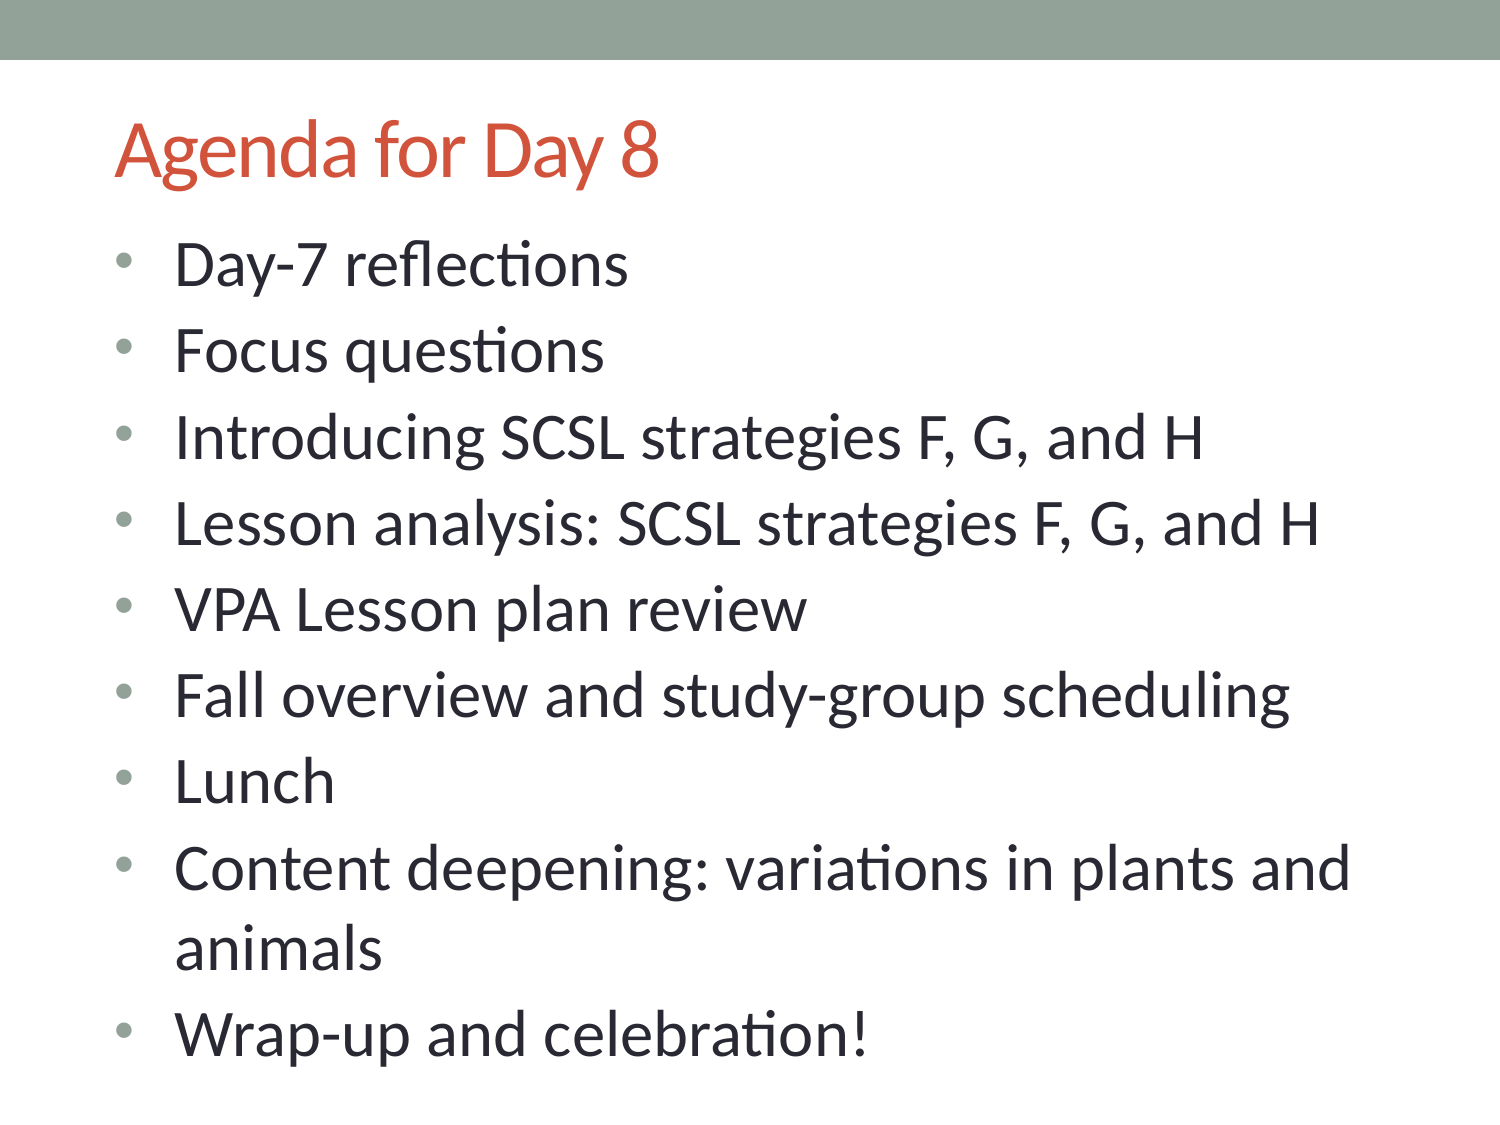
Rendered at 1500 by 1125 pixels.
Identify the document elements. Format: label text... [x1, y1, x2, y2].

title Agenda for Day 8 [99, 62, 1425, 212]
list Day-7 reflections Focus questions Introducing SCSL strategies F, G, and H Lesson analysis: SCSL strategies F, G, and H VPA Lesson plan review Fall overview and study-group scheduling Lunch Content deepening: variations in plants and animals Wrap-up and celebration! [99, 212, 1450, 1063]
